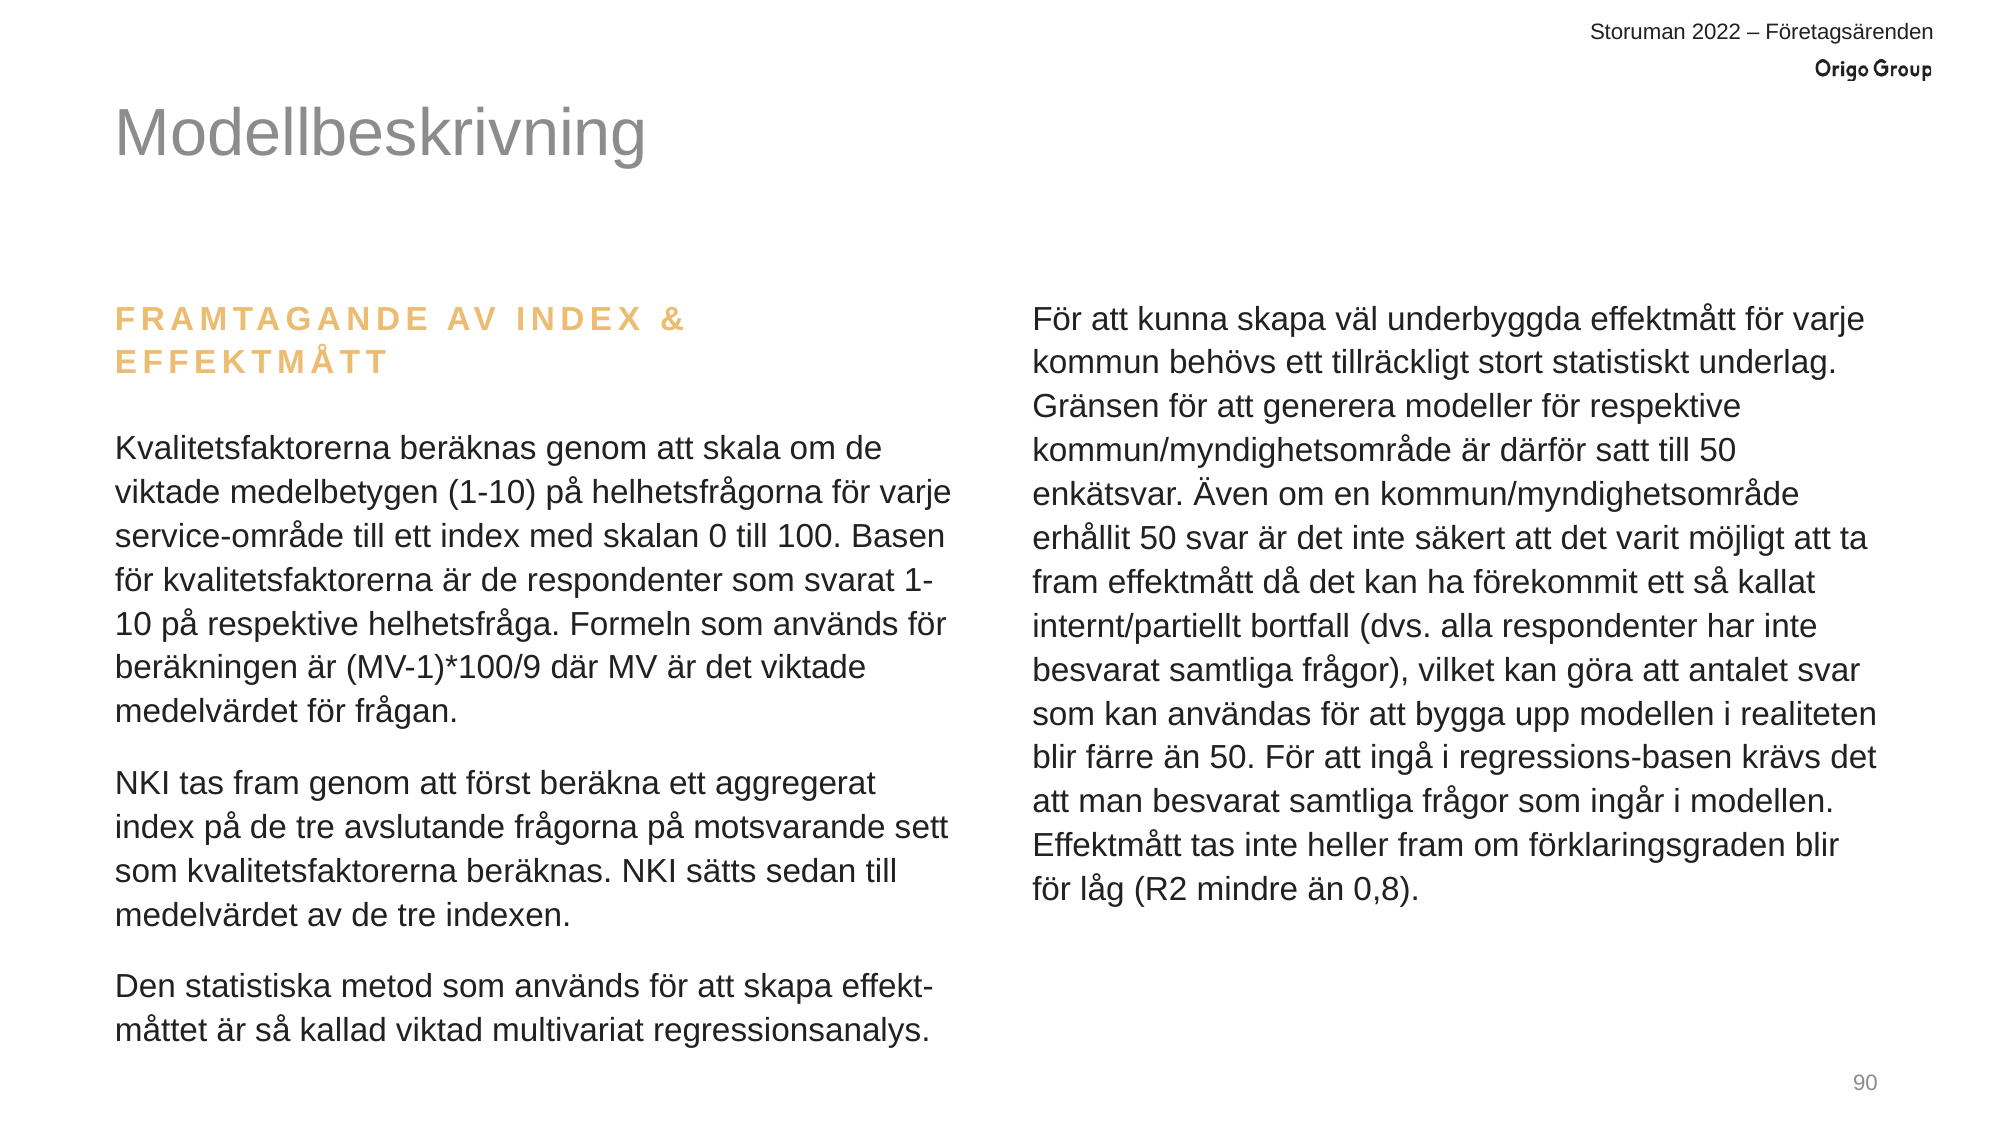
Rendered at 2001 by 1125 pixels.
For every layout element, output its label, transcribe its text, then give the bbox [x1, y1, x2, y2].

title Modellbeskrivning [99, 81, 1894, 213]
list Framtagande av index & effektmått Kvalitetsfaktorerna beräknas genom att skala om de viktade medelbetygen (1-10) på helhetsfrågorna för varje service-område till ett index med skalan 0 till 100. Basen för kvalitetsfaktorerna är de respondenter som svarat 1-10 på respektive helhetsfråga. Formeln som används för beräkningen är (MV-1)*100/9 där MV är det viktade medelvärdet för frågan. NKI tas fram genom att först beräkna ett aggregerat index på de tre avslutande frågorna på motsvarande sett som kvalitetsfaktorerna beräknas. NKI sätts sedan till medelvärdet av de tre indexen. Den statistiska metod som används för att skapa effekt-måttet är så kallad viktad multivariat regressionsanalys. För att kunna skapa väl underbyggda effektmått för varje kommun behövs ett tillräckligt stort statistiskt underlag. Gränsen för att generera modeller för respektive kommun/myndighetsområde är därför satt till 50 enkätsvar. Även om en kommun/myndighetsområde erhållit 50 svar är det inte säkert att det varit möjligt att ta fram effektmått då det kan ha förekommit ett så kallat internt/partiellt bortfall (dvs. alla respondenter har inte besvarat samtliga frågor), vilket kan göra att antalet svar som kan användas för att bygga upp modellen i realiteten blir färre än 50. För att ingå i regressions-basen krävs det att man besvarat samtliga frågor som ingår i modellen. Effektmått tas inte heller fram om förklaringsgraden blir för låg (R2 mindre än 0,8). [99, 285, 1894, 1078]
slide_number 89 [1442, 1042, 1893, 1103]
